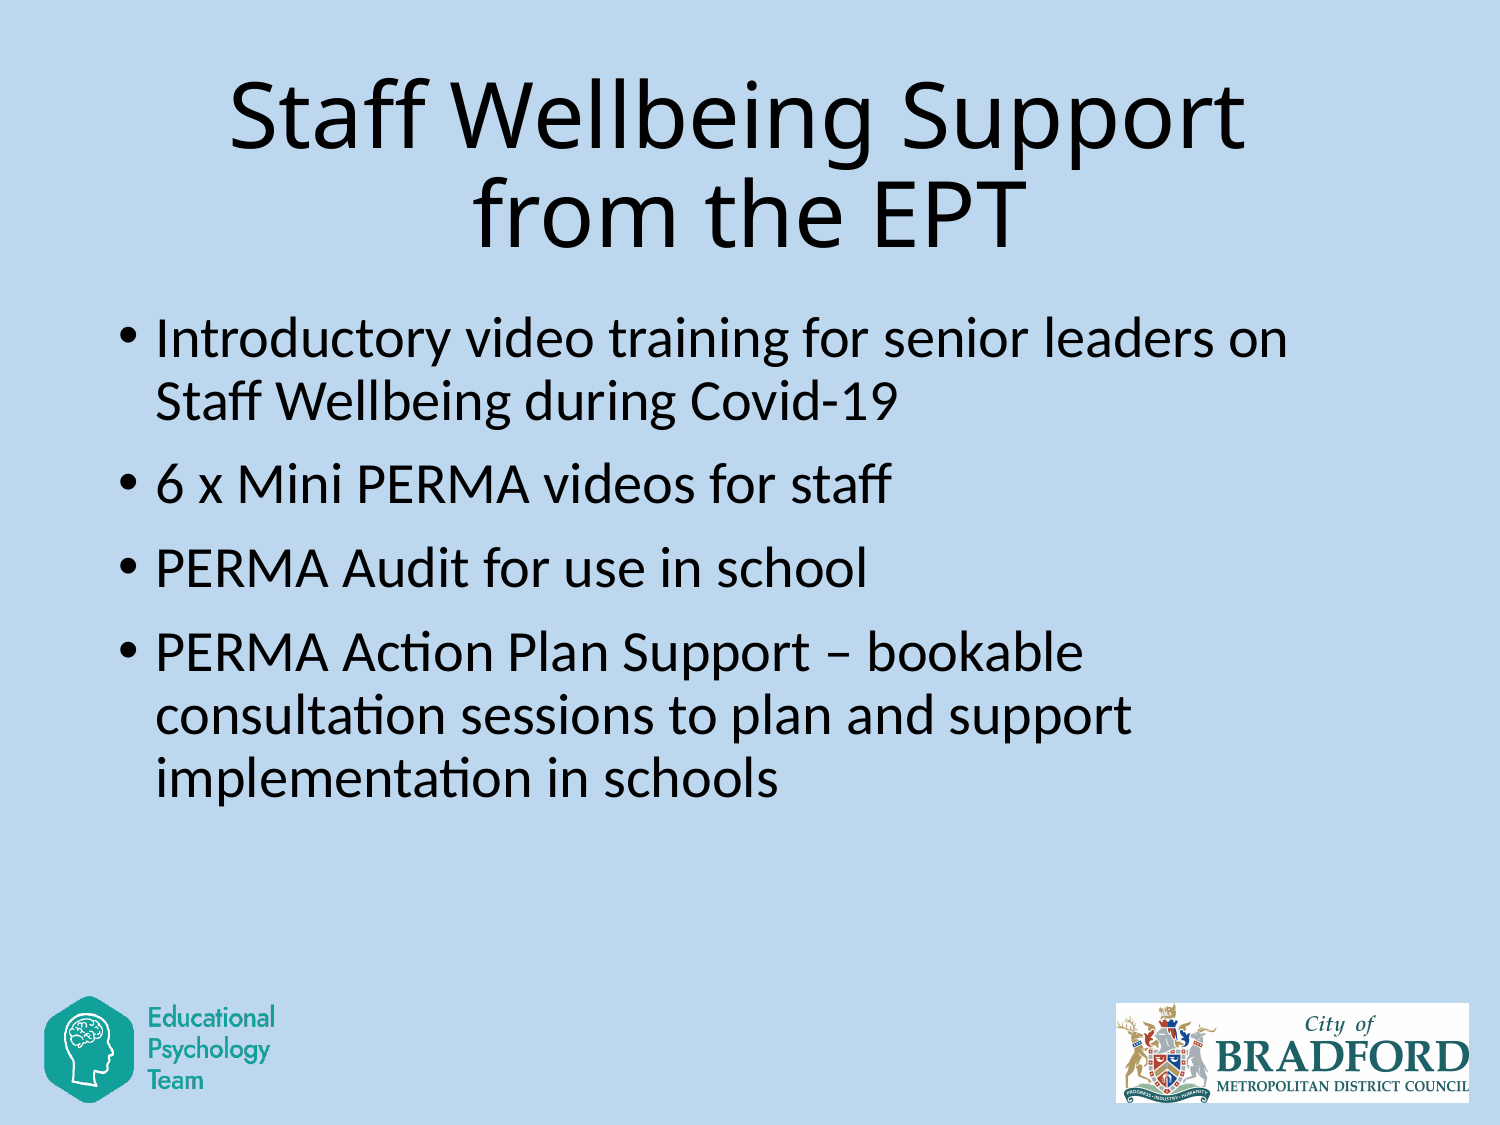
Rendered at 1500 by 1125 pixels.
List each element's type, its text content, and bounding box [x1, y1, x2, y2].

list Introductory video training for senior leaders on Staff Wellbeing during Covid-19 6 x Mini PERMA videos for staff PERMA Audit for use in school PERMA Action Plan Support – bookable consultation sessions to plan and support implementation in schools [103, 299, 1397, 1014]
picture [44, 996, 275, 1103]
title Staff Wellbeing Support from the EPT [103, 59, 1397, 278]
picture [1116, 1003, 1469, 1103]
